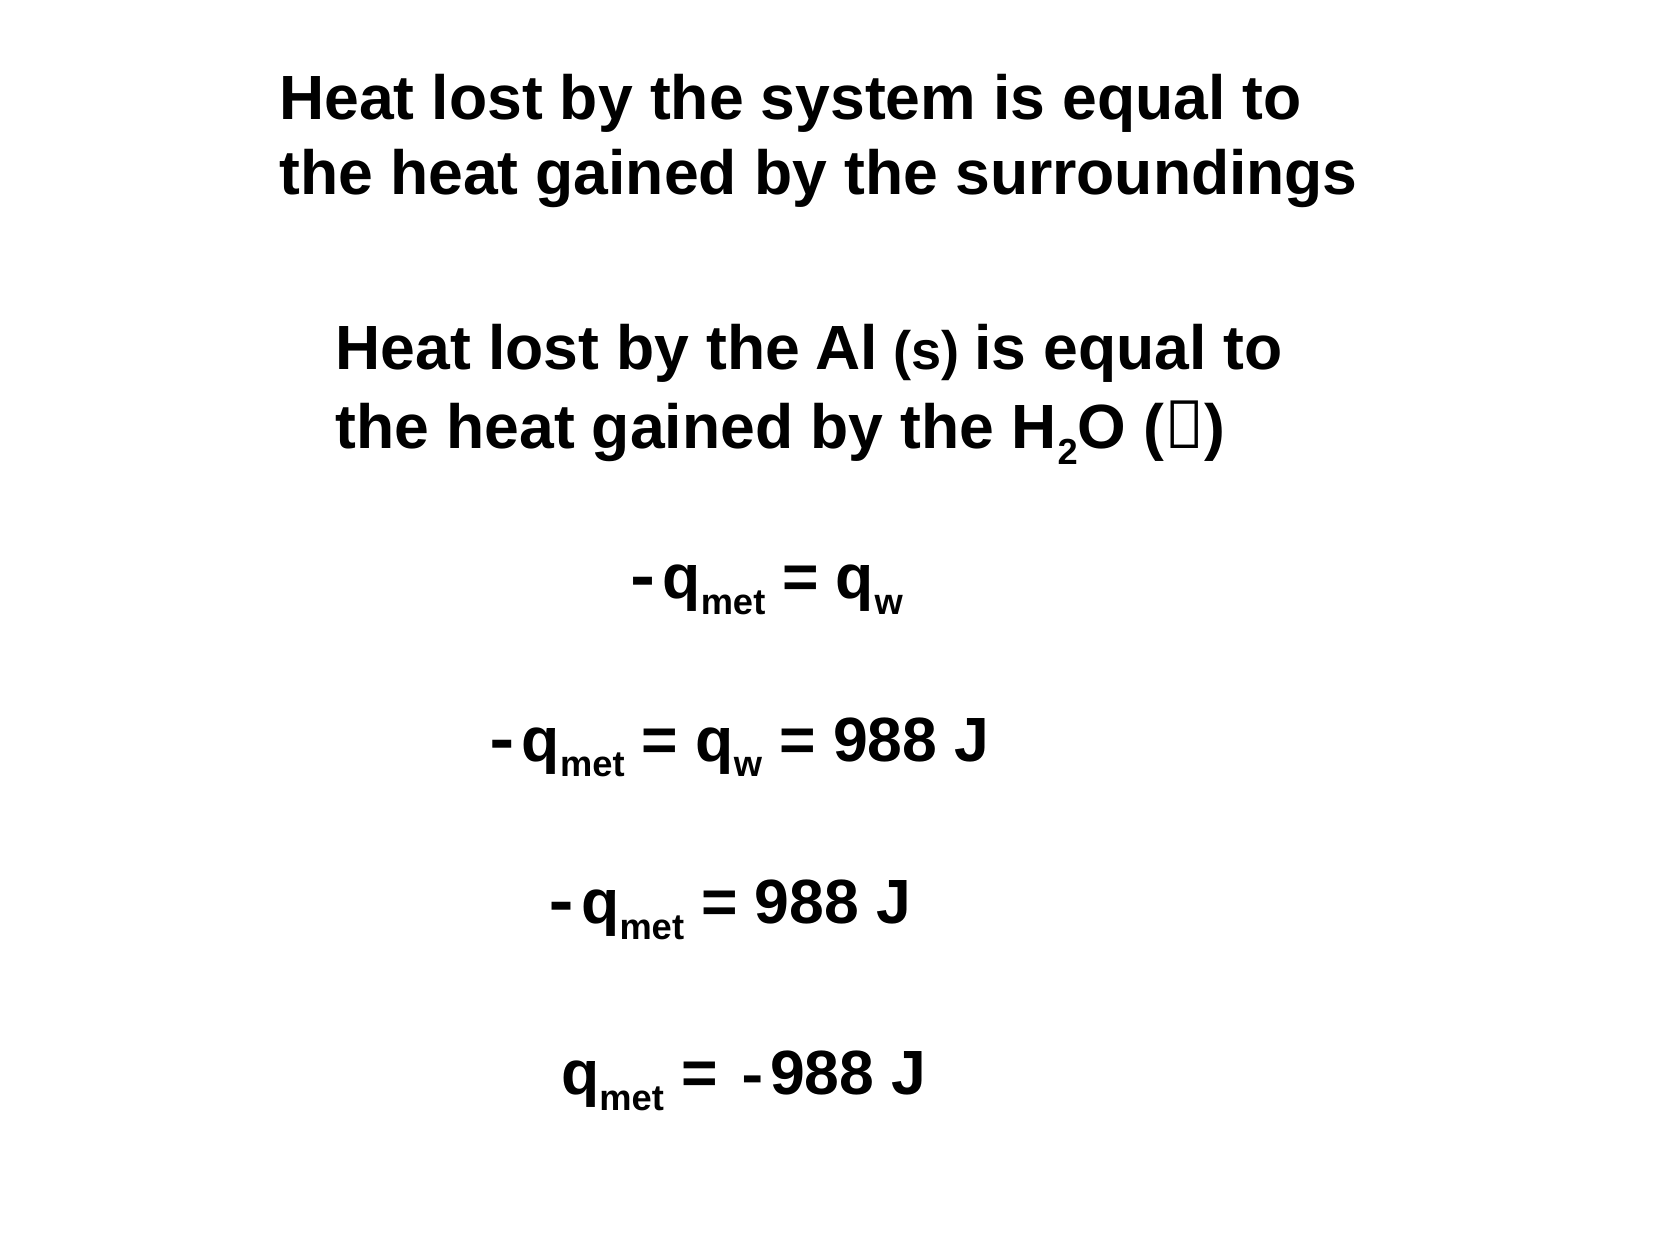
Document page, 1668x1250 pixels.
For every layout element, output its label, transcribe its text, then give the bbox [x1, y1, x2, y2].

text_box Heat lost by the Al (s) is equal to the heat gained by the H2O () [320, 299, 1359, 479]
text_box -qmet = 988 J [526, 849, 1059, 954]
text_box qmet = -988 J [546, 1024, 1079, 1125]
text_box -qmet = qw = 988 J [467, 687, 1119, 792]
text_box -qmet = qw [607, 524, 997, 629]
text_box Heat lost by the system is equal to the heat gained by the surroundings [264, 49, 1415, 215]
